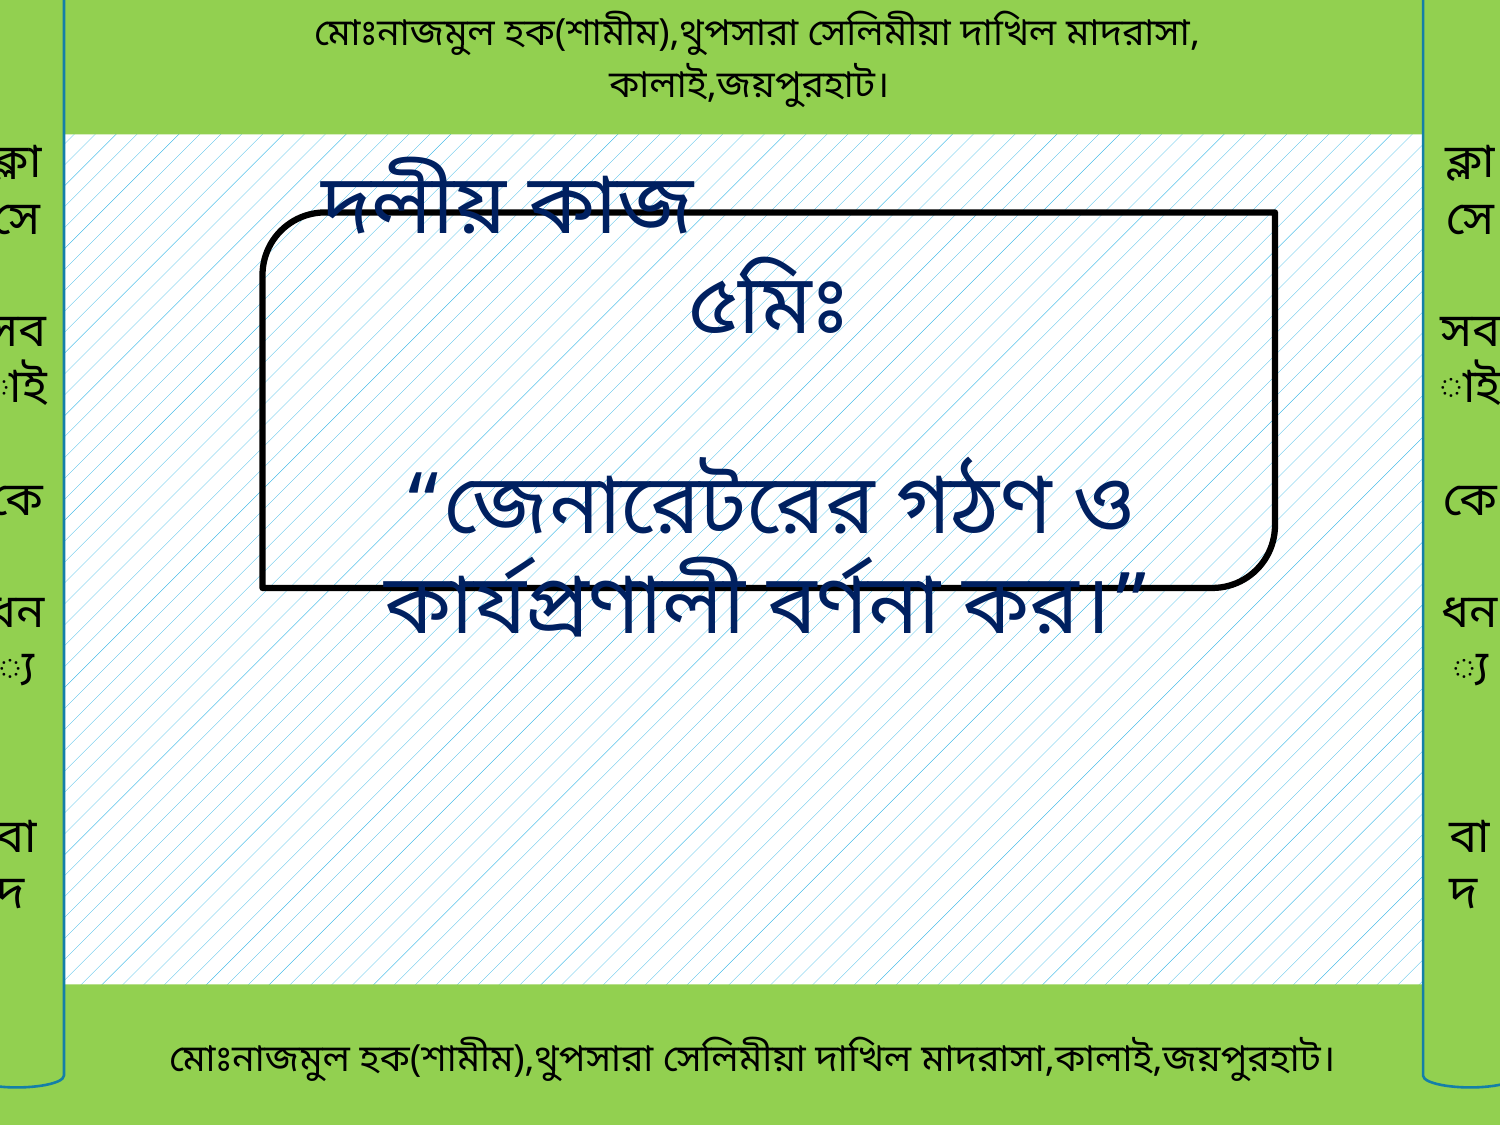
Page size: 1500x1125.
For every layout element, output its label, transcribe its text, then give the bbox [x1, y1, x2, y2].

text_box মোঃনাজমুল হক(শামীম),থুপসারা সেলিমীয়া দাখিল মাদরাসা,কালাই,জয়পুরহাট। [0, 983, 1500, 1125]
text_box দলীয় কাজ ৫মিঃ “জেনারেটরের গঠণ ও কার্যপ্রণালী বর্ণনা কর।” [261, 211, 1277, 590]
text_box মোঃনাজমুল হক(শামীম),থুপসারা সেলিমীয়া দাখিল মাদরাসা, কালাই,জয়পুরহাট। [66, 0, 1421, 136]
text_box ক্লাসে সবাই কে ধন্য বাদ [0, 0, 66, 1089]
text_box ক্লাসে সবাই কে ধন্য বাদ [1421, 0, 1500, 1089]
